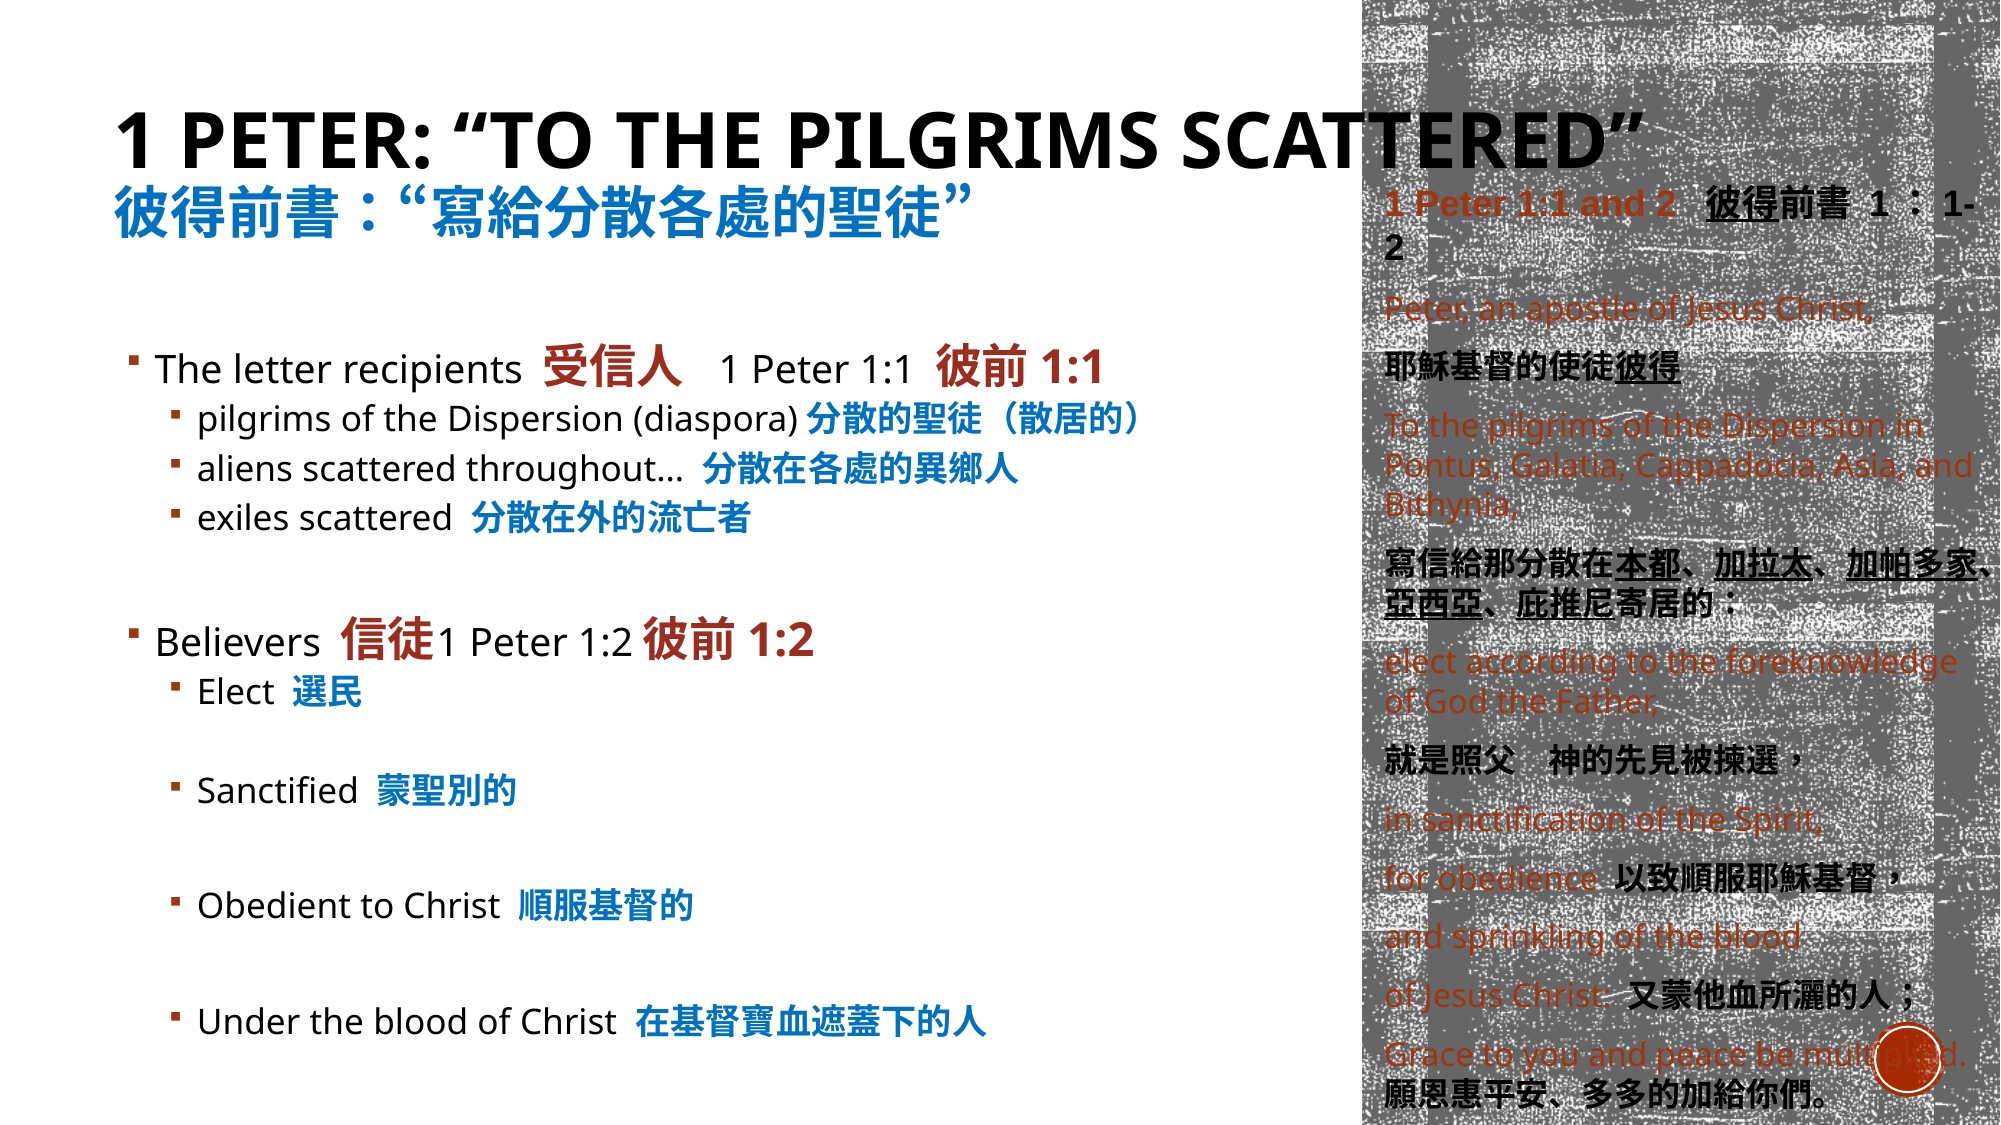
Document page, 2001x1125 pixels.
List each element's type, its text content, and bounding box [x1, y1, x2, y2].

list The letter recipients 受信人 1 Peter 1:1 彼前1:1 pilgrims of the Dispersion (diaspora)分散的聖徒（散居的） aliens scattered throughout… 分散在各處的異鄉人 exiles scattered 分散在外的流亡者 Believers 信徒 1 Peter 1:2彼前1:2 Elect 選民 Sanctified 蒙聖別的 Obedient to Christ 順服基督的 Under the blood of Christ 在基督寶血遮蓋下的人 [111, 335, 1258, 1052]
text_box 1 peter: “to the pilgrims scattered” 彼得前書：“寫給分散各處的聖徒” [99, 41, 1749, 254]
list 1 Peter 1:1 and 2 彼得前書 1：1-2 Peter, an apostle of Jesus Christ, 耶穌基督的使徒彼得 To the pilgrims of the Dispersion in Pontus, Galatia, Cappadocia, Asia, and Bithynia, 寫信給那分散在本都、加拉太、加帕多家、亞西亞、庇推尼寄居的： elect according to the foreknowledge of God the Father, 就是照父 神的先見被揀選， in sanctification of the Spirit, for obedience 以致順服耶穌基督， and sprinkling of the blood of Jesus Christ: 又蒙他血所灑的人； Grace to you and peace be multiplied. 願恩惠平安、多多的加給你們。 [1369, 172, 2000, 1125]
